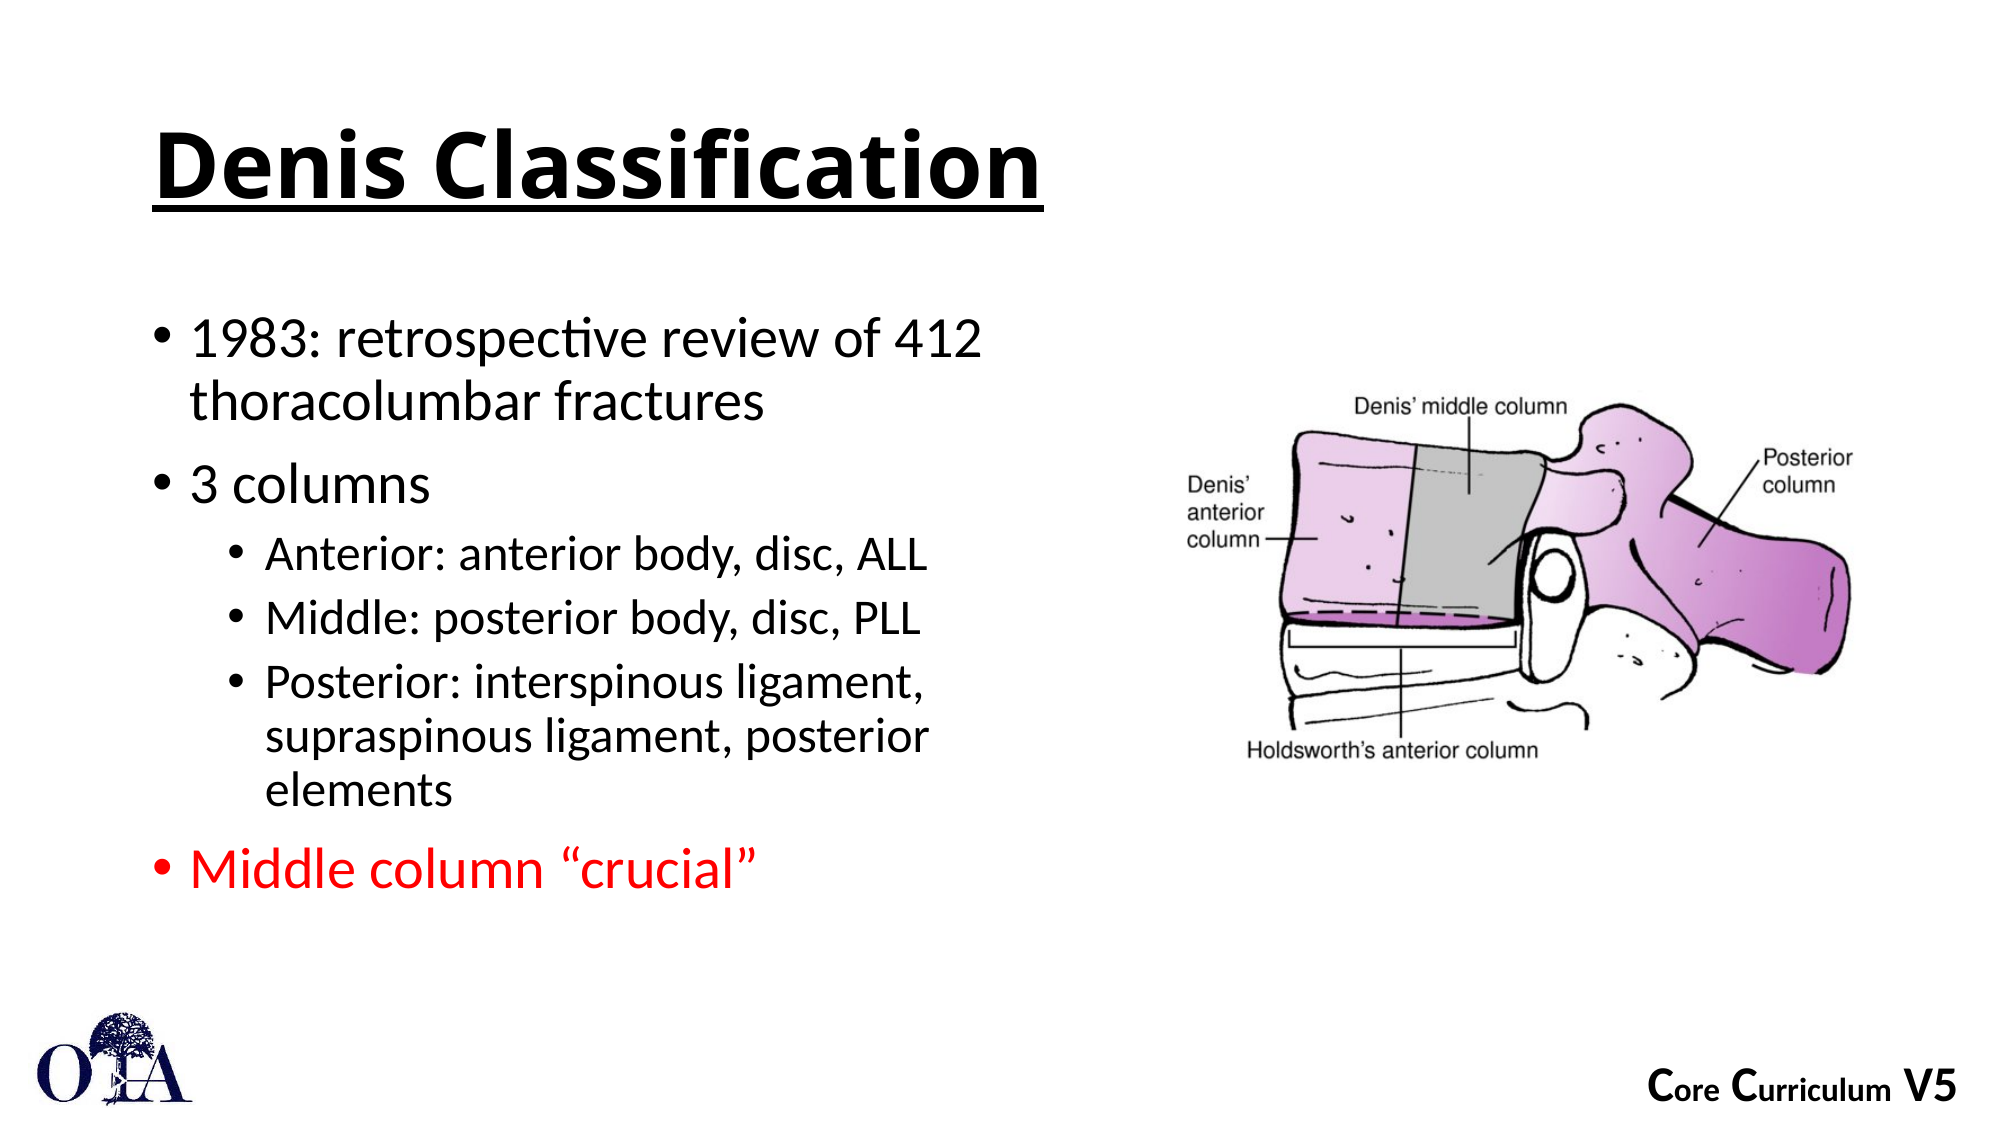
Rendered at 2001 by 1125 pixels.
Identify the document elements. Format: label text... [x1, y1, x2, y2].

picture [1187, 362, 1863, 763]
picture [28, 1010, 200, 1108]
list 1983: retrospective review of 412 thoracolumbar fractures 3 columns Anterior: anterior body, disc, ALL Middle: posterior body, disc, PLL Posterior: interspinous ligament, supraspinous ligament, posterior elements Middle column “crucial” [137, 299, 1000, 1014]
title Denis Classification [137, 59, 1863, 278]
